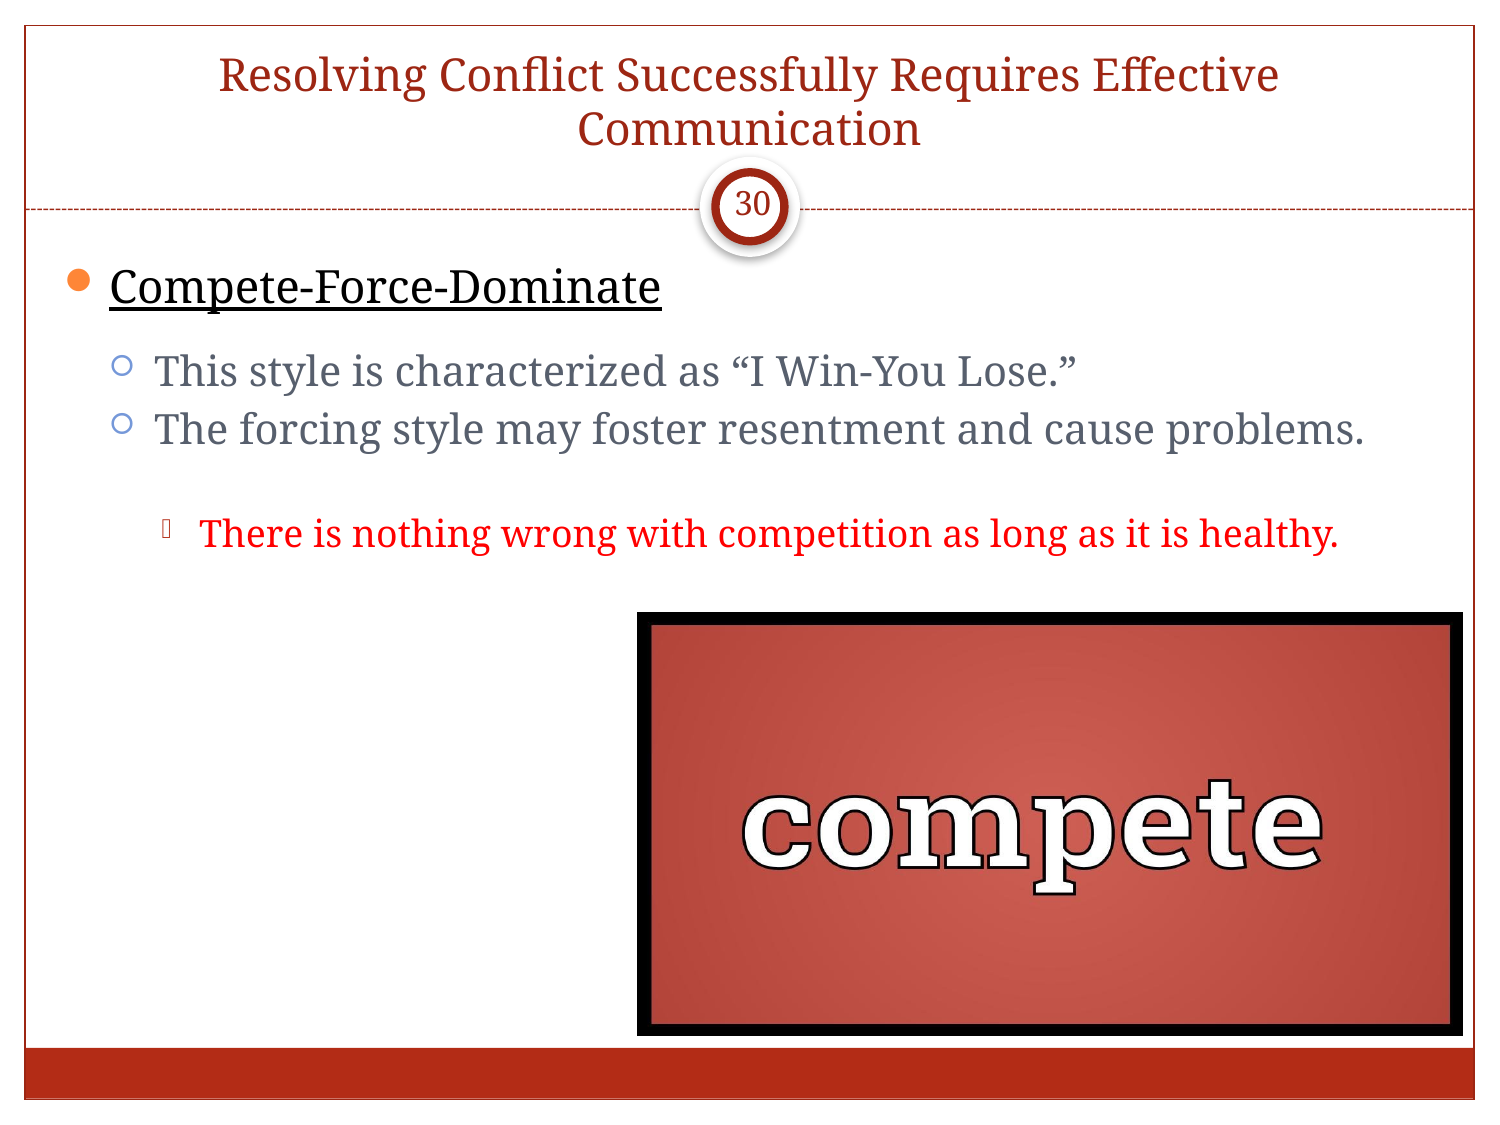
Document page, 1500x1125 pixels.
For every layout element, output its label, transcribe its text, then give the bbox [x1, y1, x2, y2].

title Resolving Conflict Successfully Requires Effective Communication [49, 37, 1450, 162]
slide_number 30 [715, 168, 791, 241]
list Compete-Force-Dominate This style is characterized as “I Win-You Lose.” The forcing style may foster resentment and cause problems. There is nothing wrong with competition as long as it is healthy. [49, 250, 1445, 1001]
picture [637, 612, 1463, 1037]
